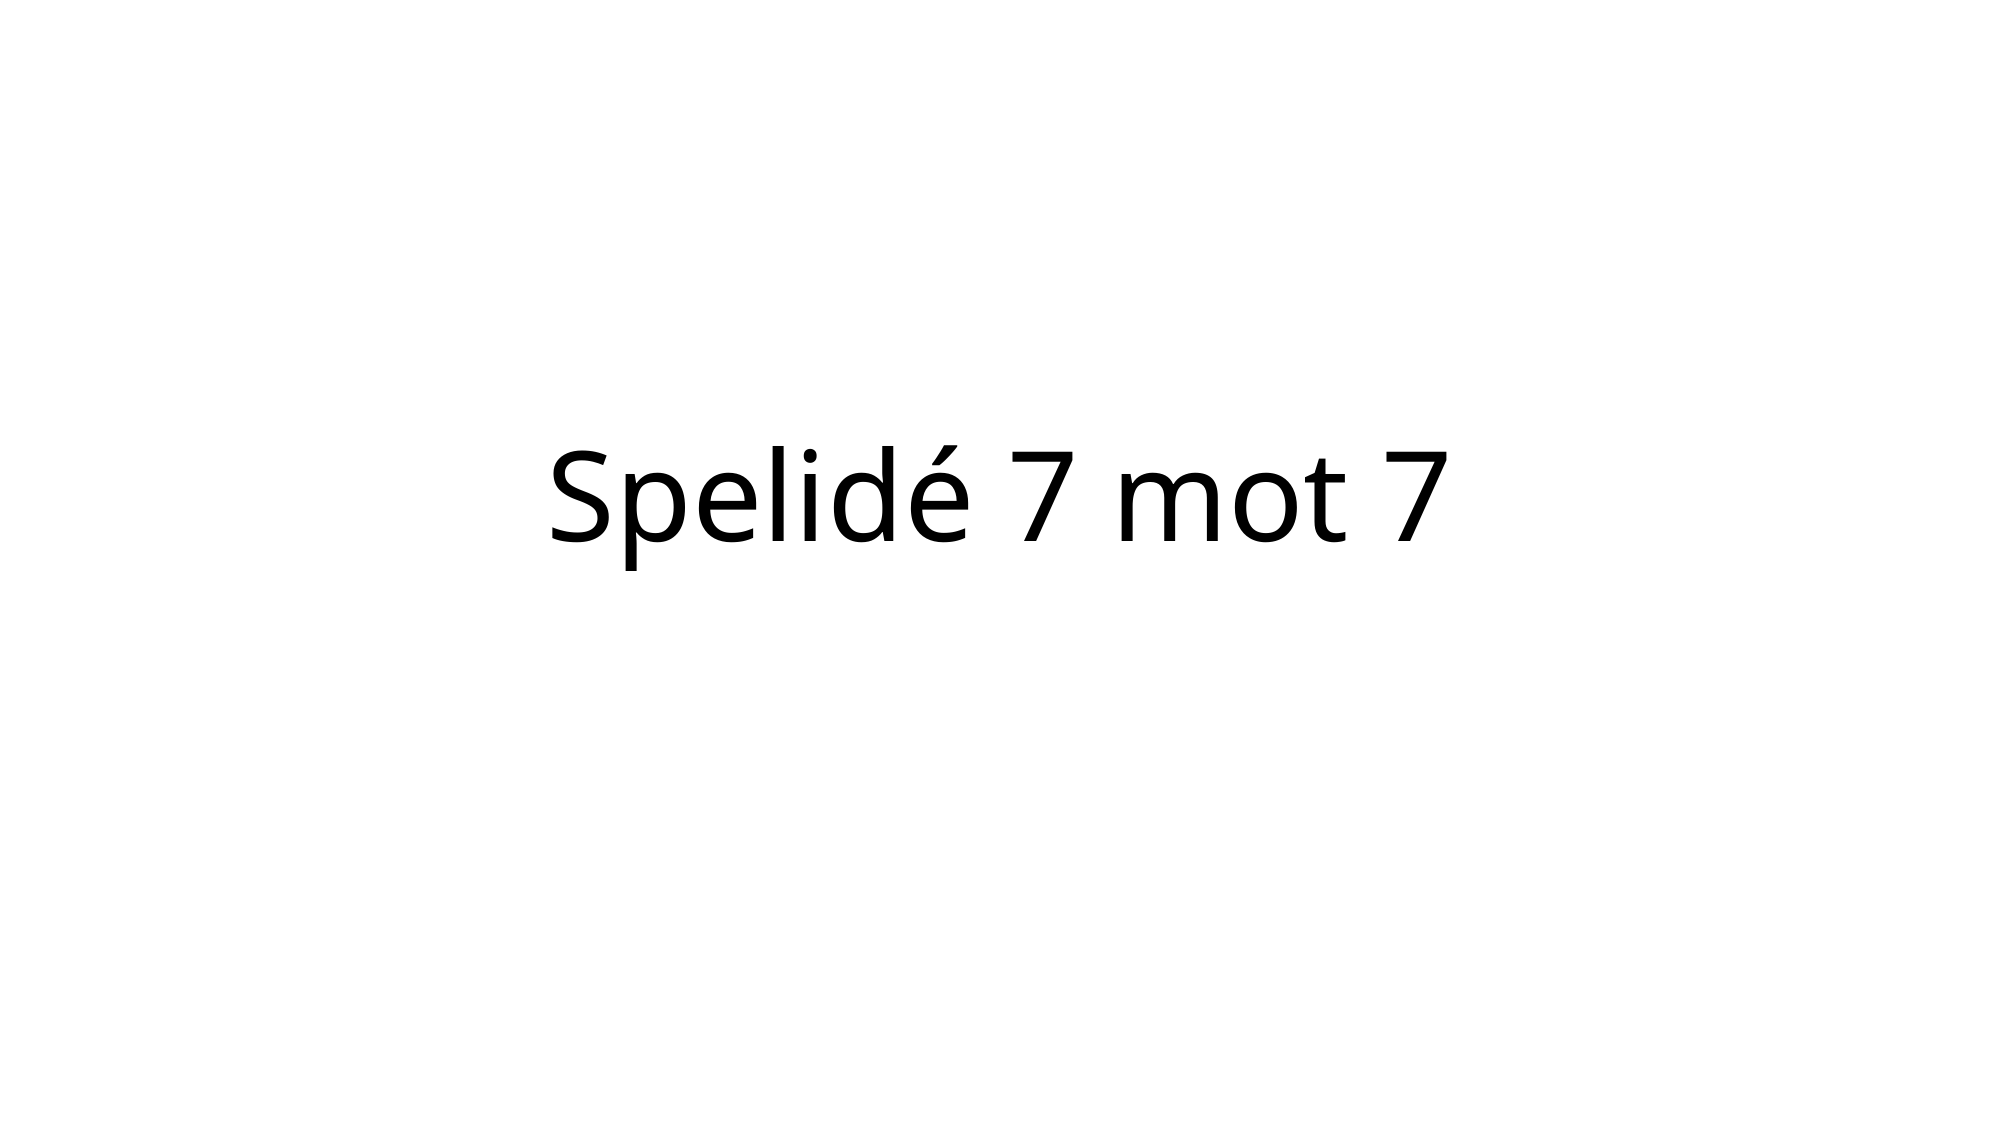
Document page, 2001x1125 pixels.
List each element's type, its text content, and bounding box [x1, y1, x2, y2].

title Spelidé 7 mot 7 [249, 184, 1750, 576]
